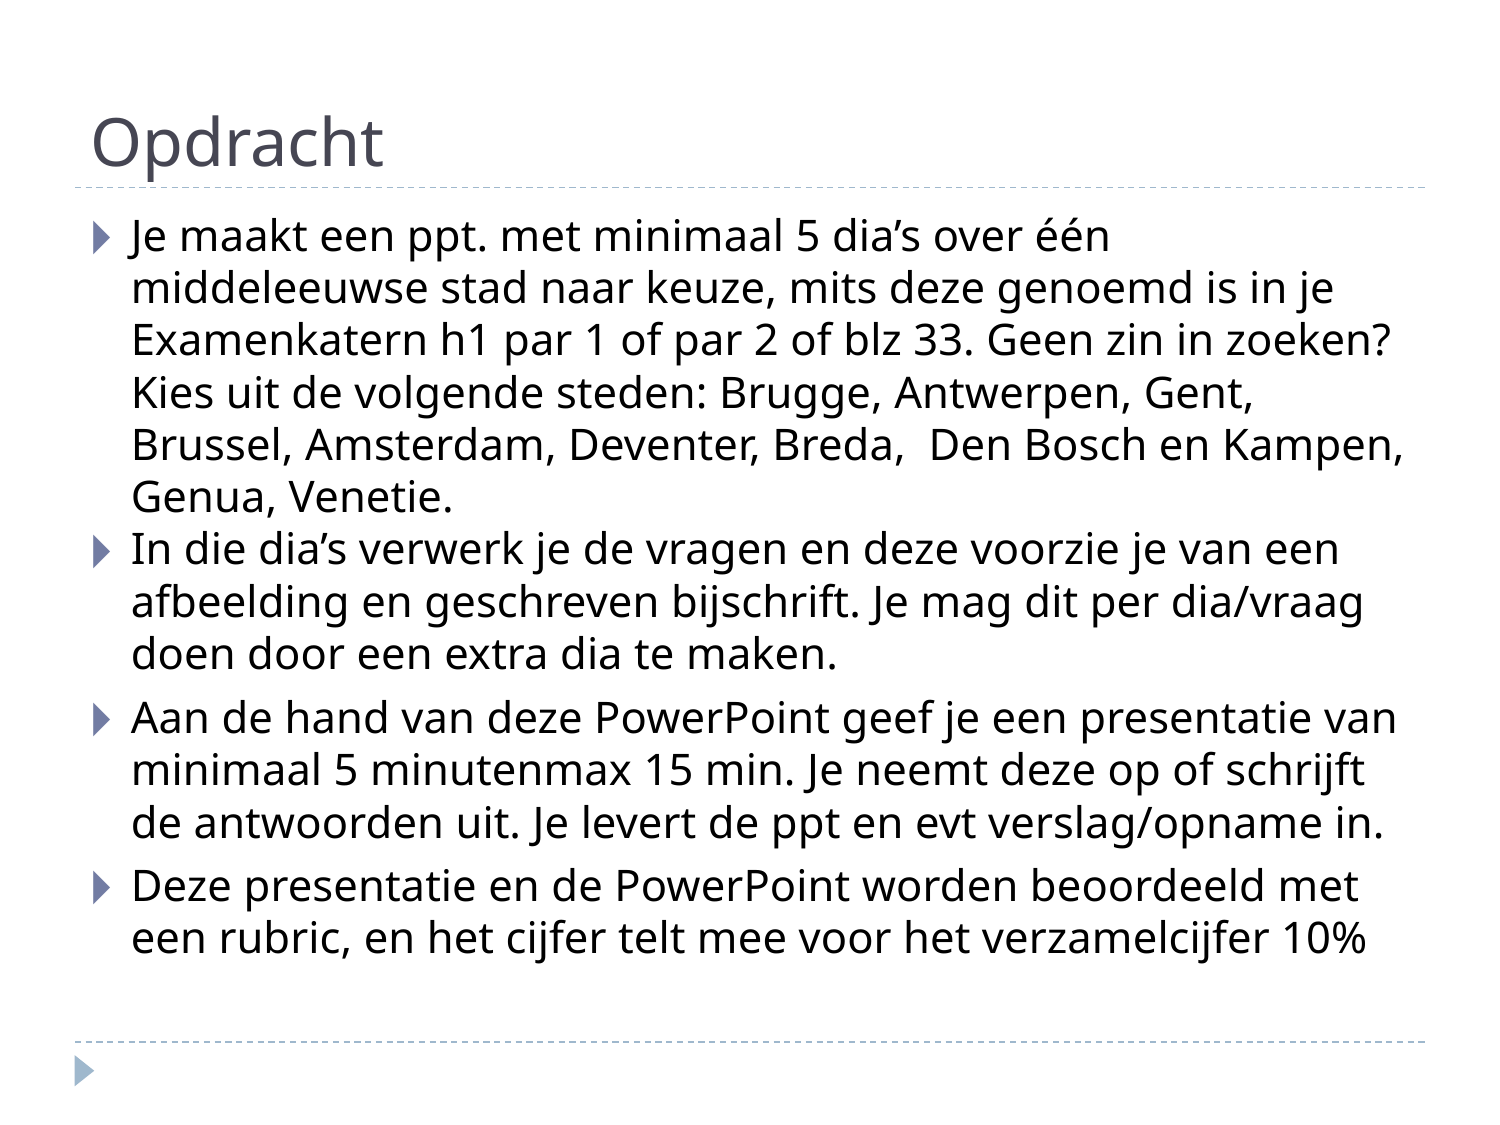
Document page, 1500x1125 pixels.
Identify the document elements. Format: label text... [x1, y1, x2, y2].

title Opdracht [75, 24, 1425, 188]
list Je maakt een ppt. met minimaal 5 dia’s over één middeleeuwse stad naar keuze, mits deze genoemd is in je Examenkatern h1 par 1 of par 2 of blz 33. Geen zin in zoeken? Kies uit de volgende steden: Brugge, Antwerpen, Gent, Brussel, Amsterdam, Deventer, Breda, Den Bosch en Kampen, Genua, Venetie. In die dia’s verwerk je de vragen en deze voorzie je van een afbeelding en geschreven bijschrift. Je mag dit per dia/vraag doen door een extra dia te maken. Aan de hand van deze PowerPoint geef je een presentatie van minimaal 5 minutenmax 15 min. Je neemt deze op of schrijft de antwoorden uit. Je levert de ppt en evt verslag/opname in. Deze presentatie en de PowerPoint worden beoordeeld met een rubric, en het cijfer telt mee voor het verzamelcijfer 10% [75, 200, 1425, 1010]
